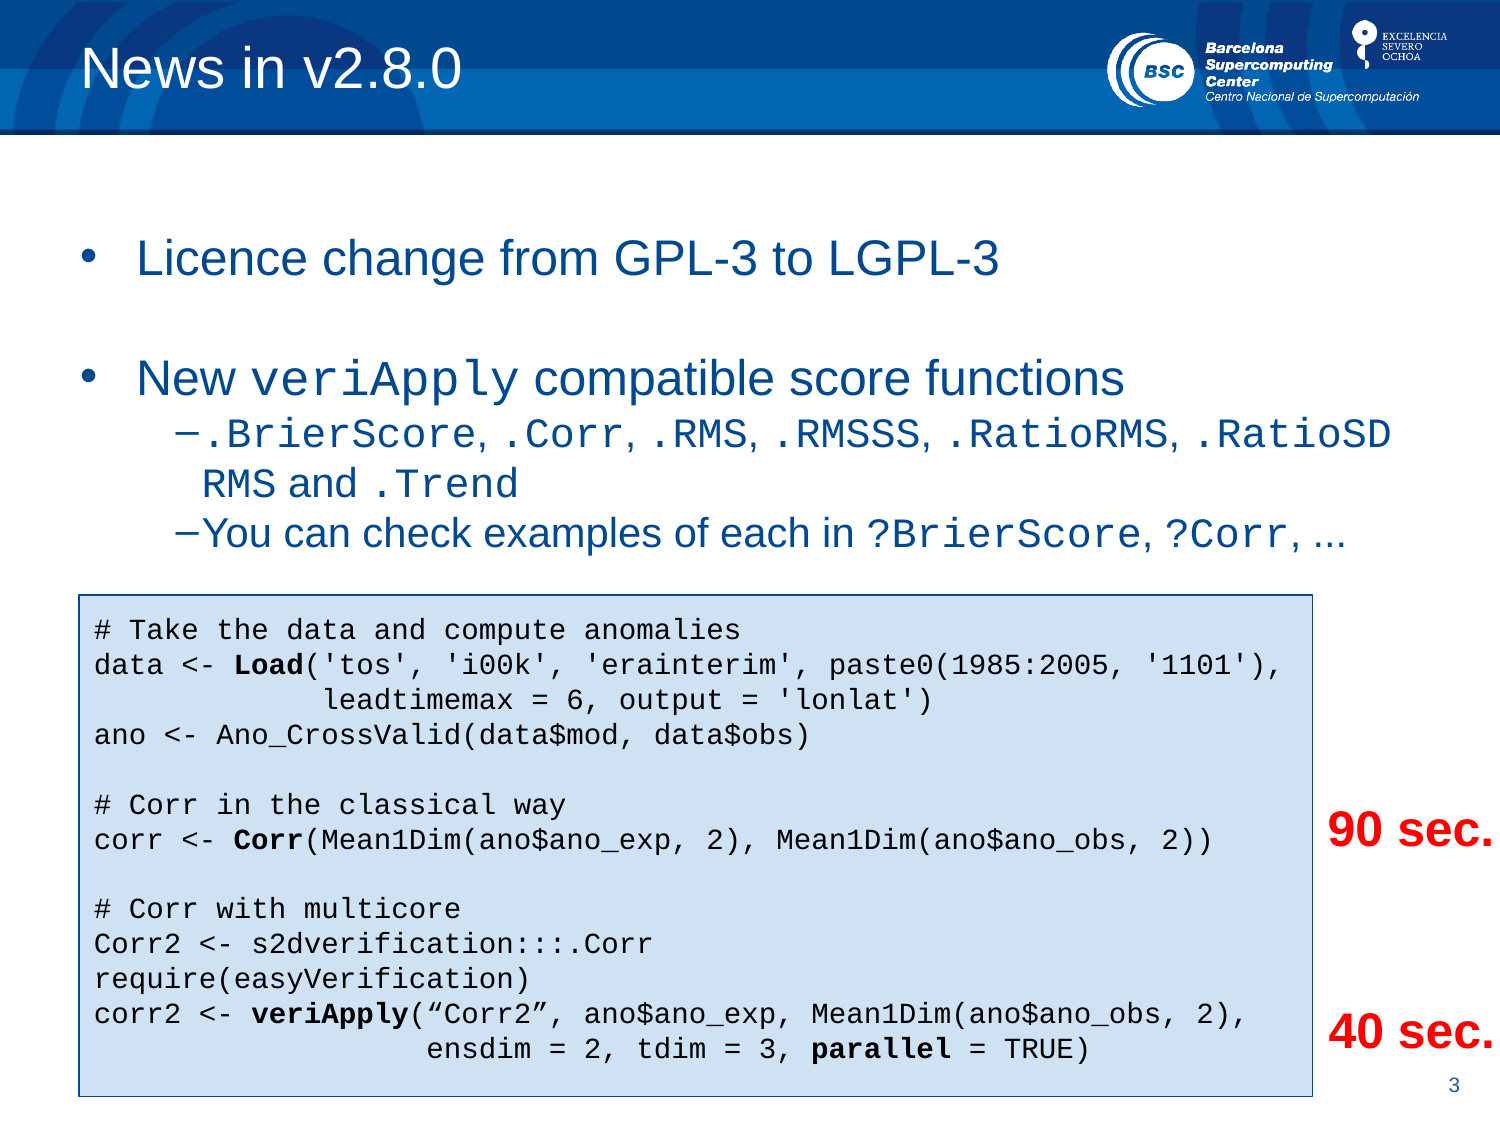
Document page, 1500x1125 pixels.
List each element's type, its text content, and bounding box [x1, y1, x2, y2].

picture [0, 0, 1500, 135]
list Licence change from GPL-3 to LGPL-3 New veriApply compatible score functions .BrierScore, .Corr, .RMS, .RMSSS, .RatioRMS, .RatioSDRMS and .Trend You can check examples of each in ?BrierScore, ?Corr, ... [64, 157, 1432, 1043]
text_box 90 sec. [1312, 781, 1500, 852]
title News in v2.8.0 [65, 23, 1081, 135]
text_box 40 sec. [1313, 983, 1500, 1055]
text_box # Take the data and compute anomalies data <- Load('tos', 'i00k', 'erainterim', paste0(1985:2005, '1101'), leadtimemax = 6, output = 'lonlat') ano <- Ano_CrossValid(data$mod, data$obs) # Corr in the classical way corr <- Corr(Mean1Dim(ano$ano_exp, 2), Mean1Dim(ano$ano_obs, 2)) # Corr with multicore Corr2 <- s2dverification:::.Corr require(easyVerification) corr2 <- veriApply(“Corr2”, ano$ano_exp, Mean1Dim(ano$ano_obs, 2), ensdim = 2, tdim = 3, parallel = TRUE) [78, 595, 1313, 1097]
